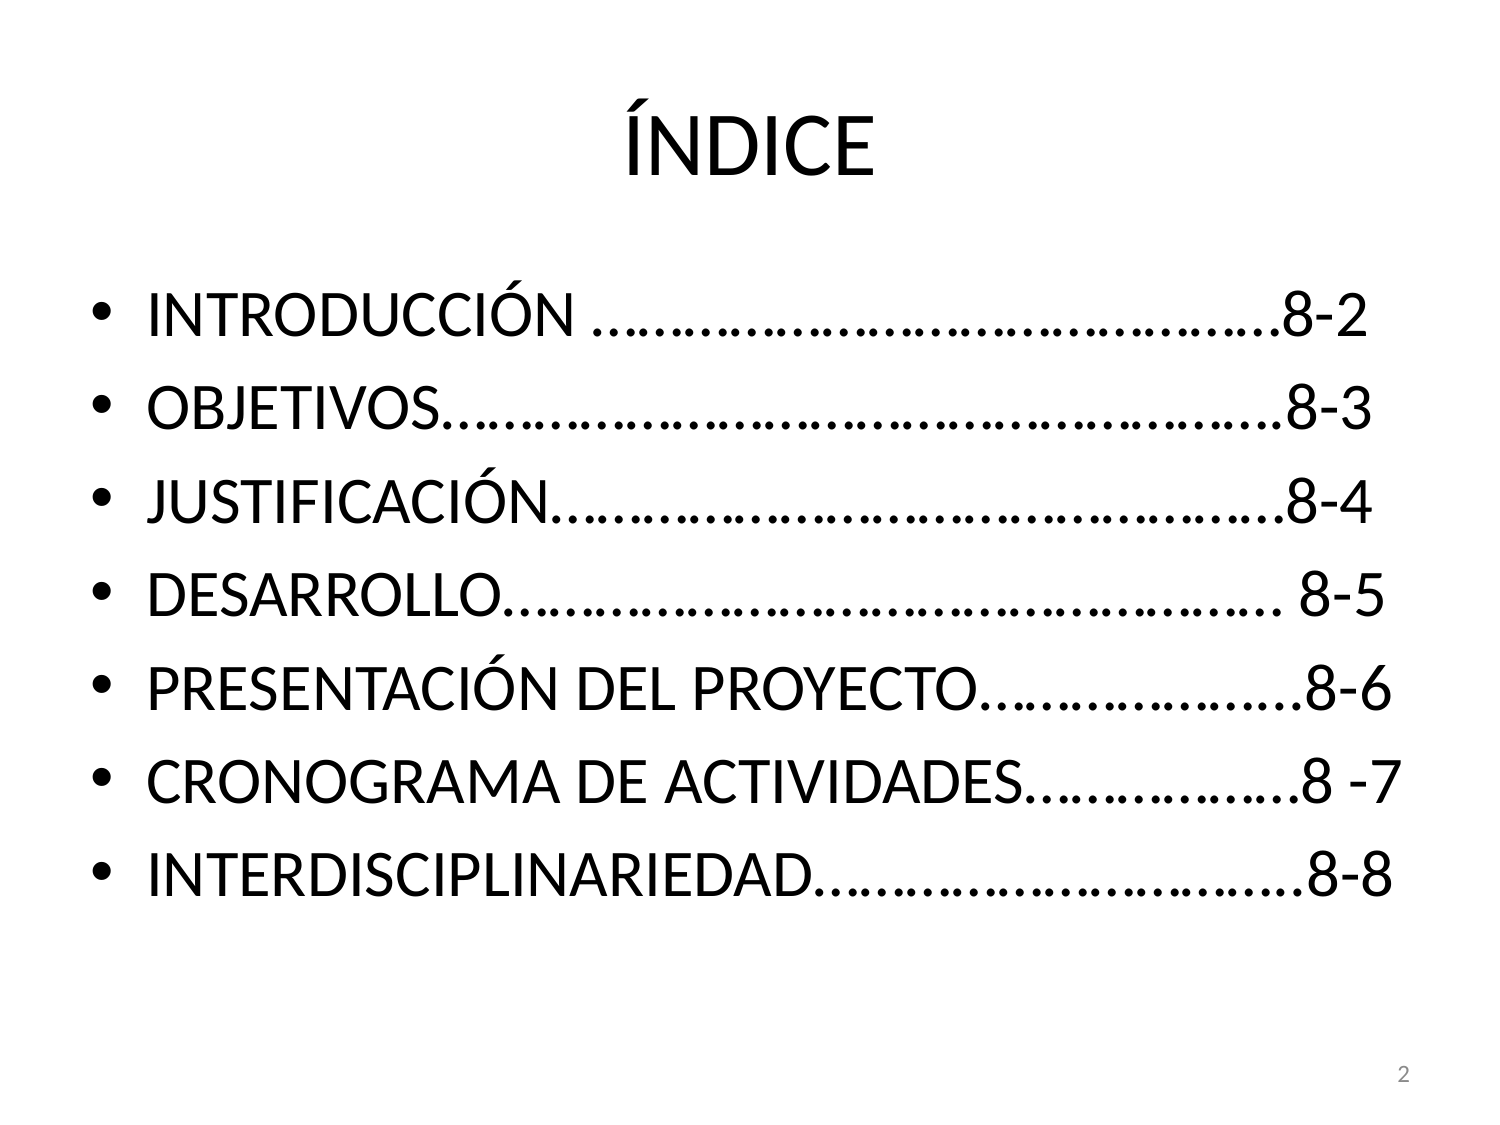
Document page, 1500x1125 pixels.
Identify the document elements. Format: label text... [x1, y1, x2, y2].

title ÍNDICE [75, 45, 1425, 233]
slide_number 2 [1074, 1042, 1425, 1103]
list INTRODUCCIÓN ………………………………………8-2 OBJETIVOS……………………………………………….8-3 JUSTIFICACIÓN…………………………………………8-4 DESARROLLO…………………………………………… 8-5 PRESENTACIÓN DEL PROYECTO………………...8-6 CRONOGRAMA DE ACTIVIDADES………………8 -7 INTERDISCIPLINARIEDAD…………………………..8-8 [75, 262, 1425, 1005]
